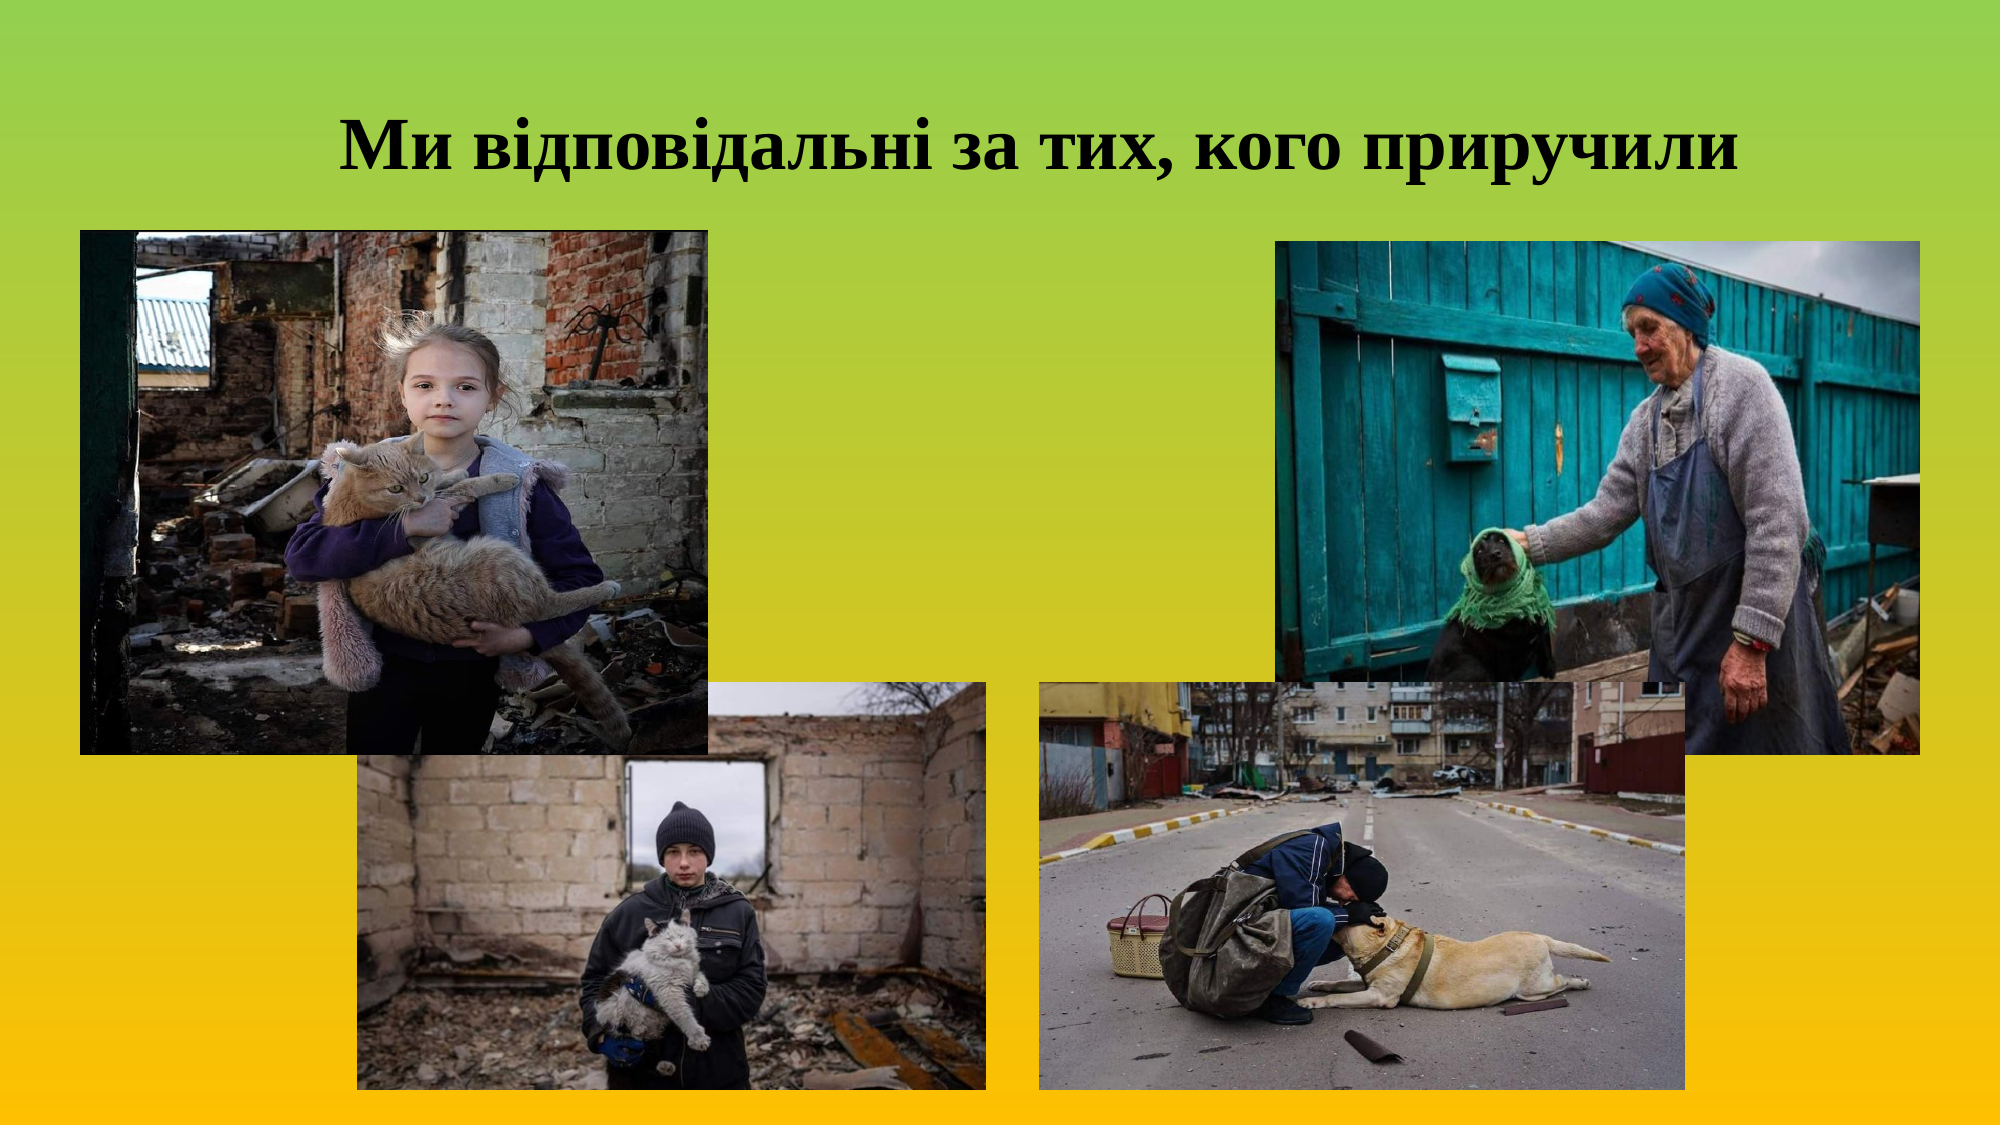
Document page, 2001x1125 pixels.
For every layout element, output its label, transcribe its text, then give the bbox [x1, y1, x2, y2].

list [357, 682, 986, 1090]
picture [1039, 241, 1920, 1090]
title Ми відповідальні за тих, кого приручили [137, 59, 1942, 231]
picture [80, 230, 708, 755]
